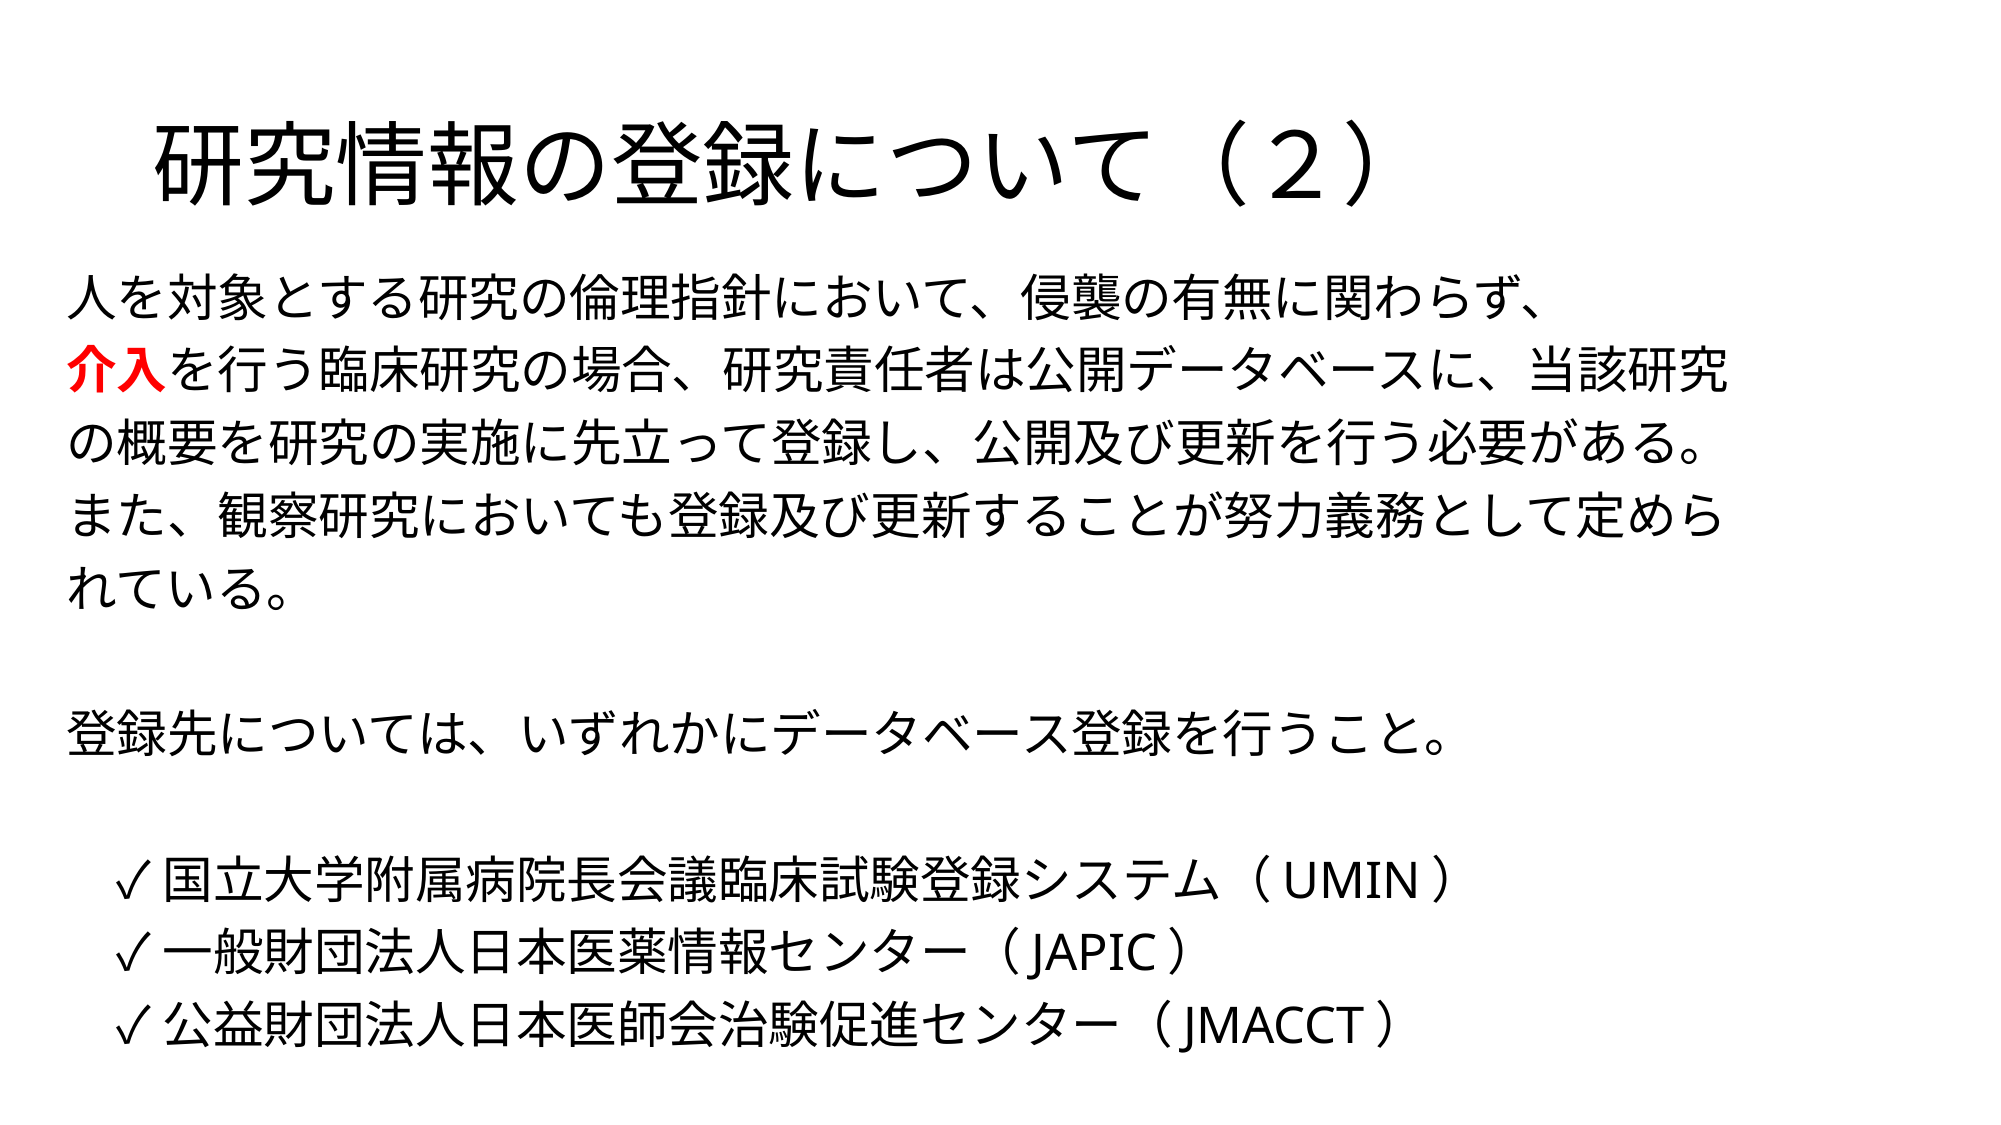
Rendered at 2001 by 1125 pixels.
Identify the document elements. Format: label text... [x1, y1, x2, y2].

list 人を対象とする研究の倫理指針において、侵襲の有無に関わらず、 介入を行う臨床研究の場合、研究責任者は公開データベースに、当該研究 の概要を研究の実施に先立って登録し、公開及び更新を行う必要がある。 また、観察研究においても登録及び更新することが努力義務として定めら れている。 登録先については、いずれかにデータベース登録を行うこと。 ✓ 国立大学附属病院長会議臨床試験登録システム（UMIN） ✓ 一般財団法人日本医薬情報センター（JAPIC） ✓ 公益財団法人日本医師会治験促進センター（JMACCT） [51, 264, 1949, 1066]
title 研究情報の登録について（２） [137, 59, 1863, 264]
